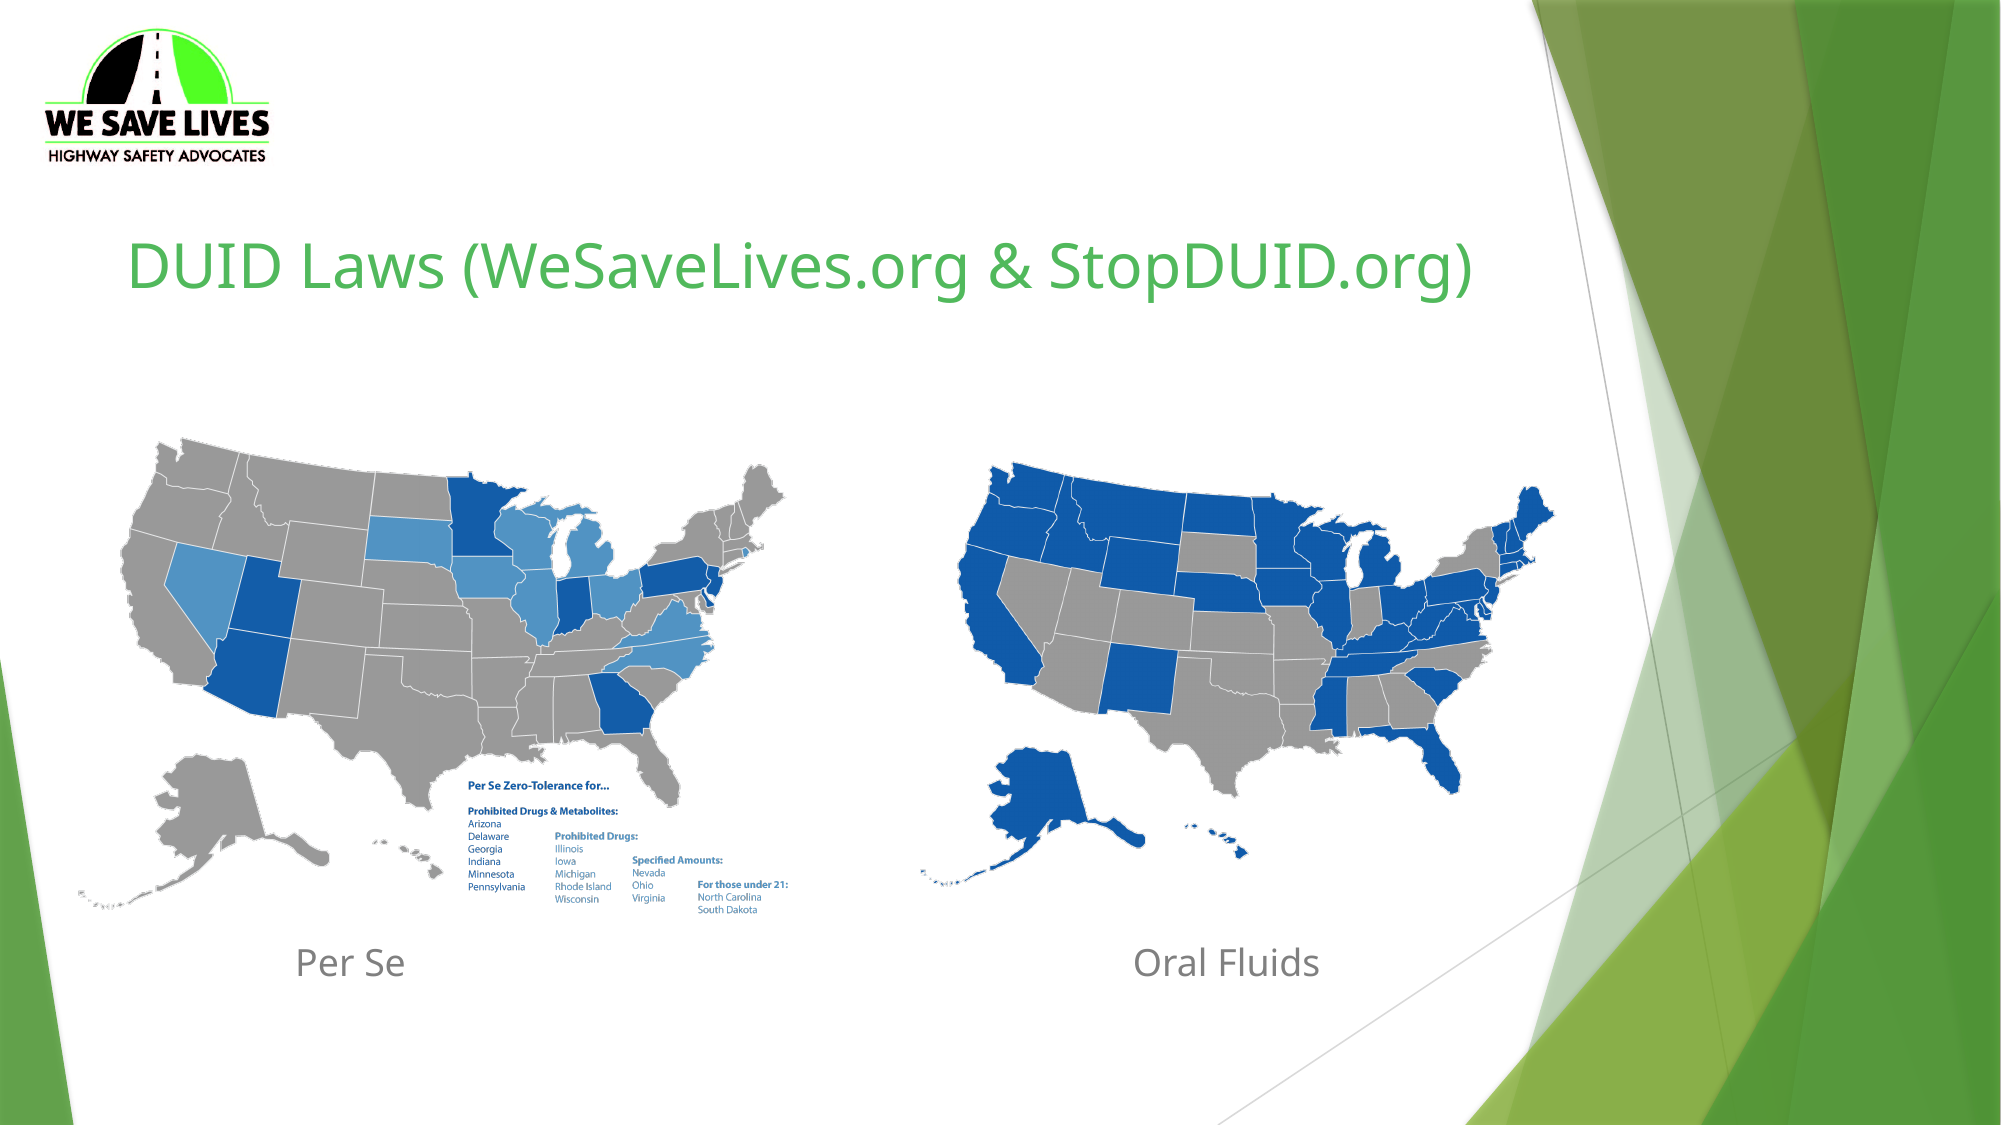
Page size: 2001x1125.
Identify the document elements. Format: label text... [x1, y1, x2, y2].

text_box Oral Fluids [1118, 931, 1336, 992]
picture [31, 405, 809, 933]
text_box Per Se [280, 941, 421, 992]
picture [31, 16, 284, 175]
title DUID Laws (WeSaveLives.org & StopDUID.org) [111, 218, 1522, 324]
picture [876, 431, 1578, 907]
